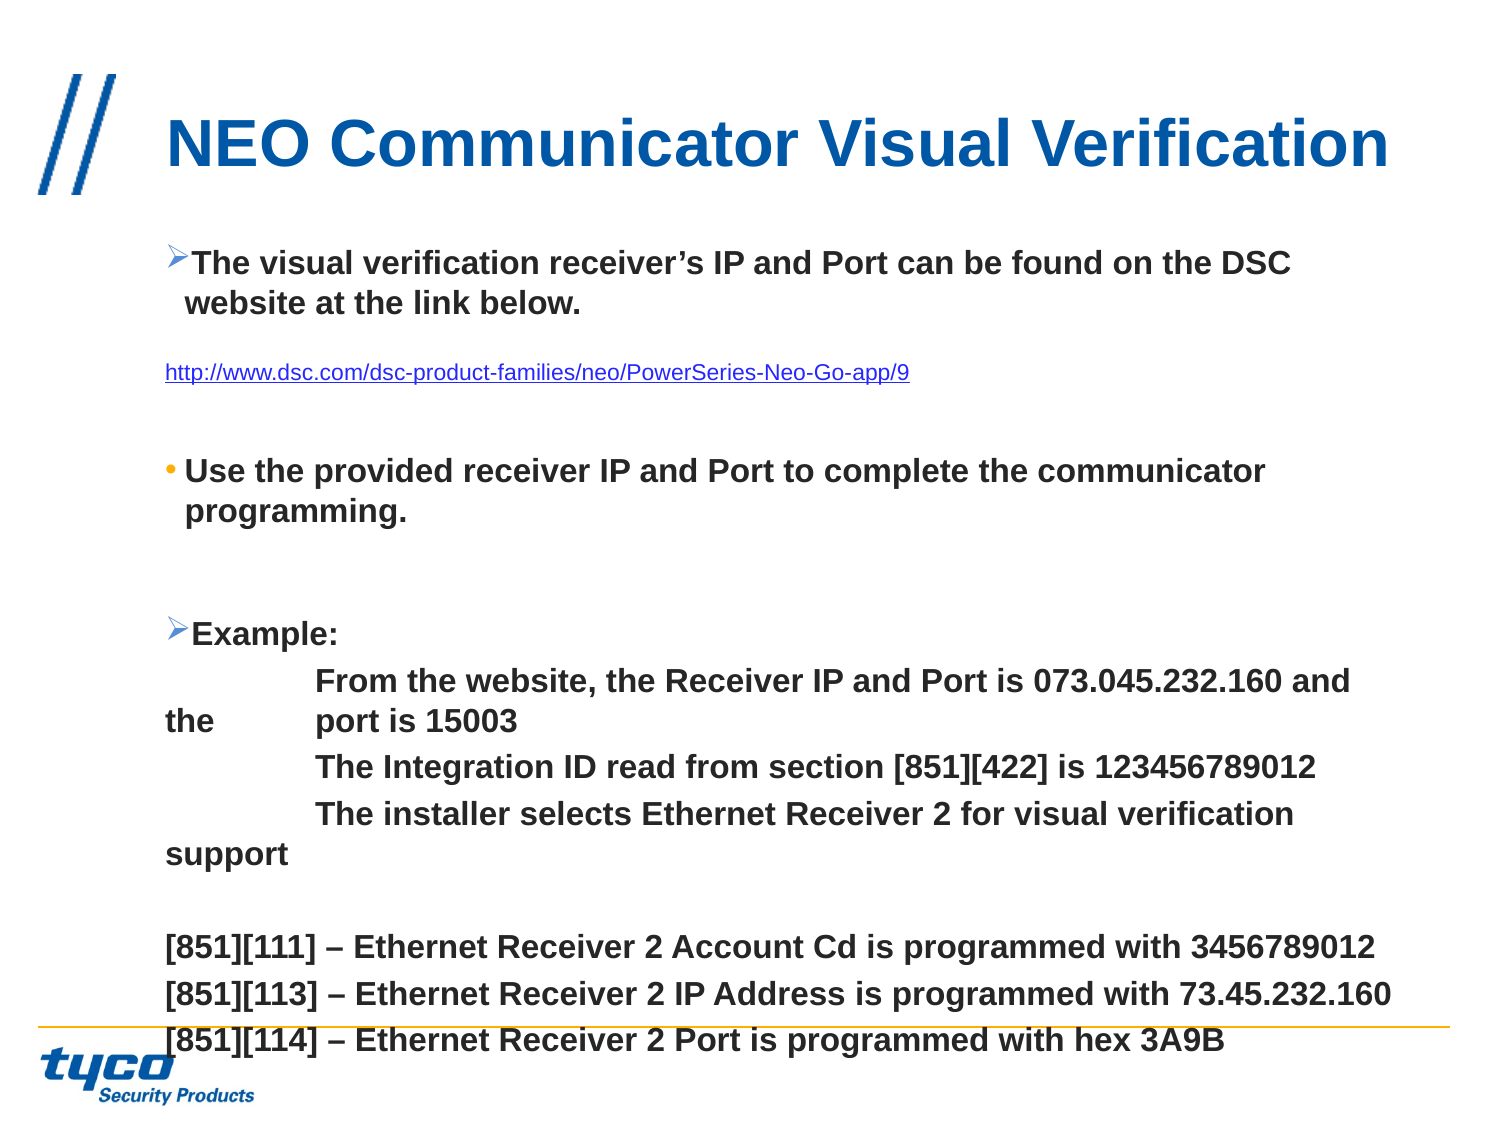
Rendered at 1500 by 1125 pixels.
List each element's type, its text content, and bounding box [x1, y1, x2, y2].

picture [34, 1040, 260, 1108]
list The visual verification receiver’s IP and Port can be found on the DSC website at the link below. http://www.dsc.com/dsc-product-families/neo/PowerSeries-Neo-Go-app/9 Use the provided receiver IP and Port to complete the communicator programming. Example: From the website, the Receiver IP and Port is 073.045.232.160 and the port is 15003 The Integration ID read from section [851][422] is 123456789012 The installer selects Ethernet Receiver 2 for visual verification support [851][111] – Ethernet Receiver 2 Account Cd is programmed with 3456789012 [851][113] – Ethernet Receiver 2 IP Address is programmed with 73.45.232.160 [851][114] – Ethernet Receiver 2 Port is programmed with hex 3A9B [75, 233, 1425, 1006]
title NEO Communicator Visual Verification [104, 66, 1455, 214]
picture [37, 74, 104, 195]
